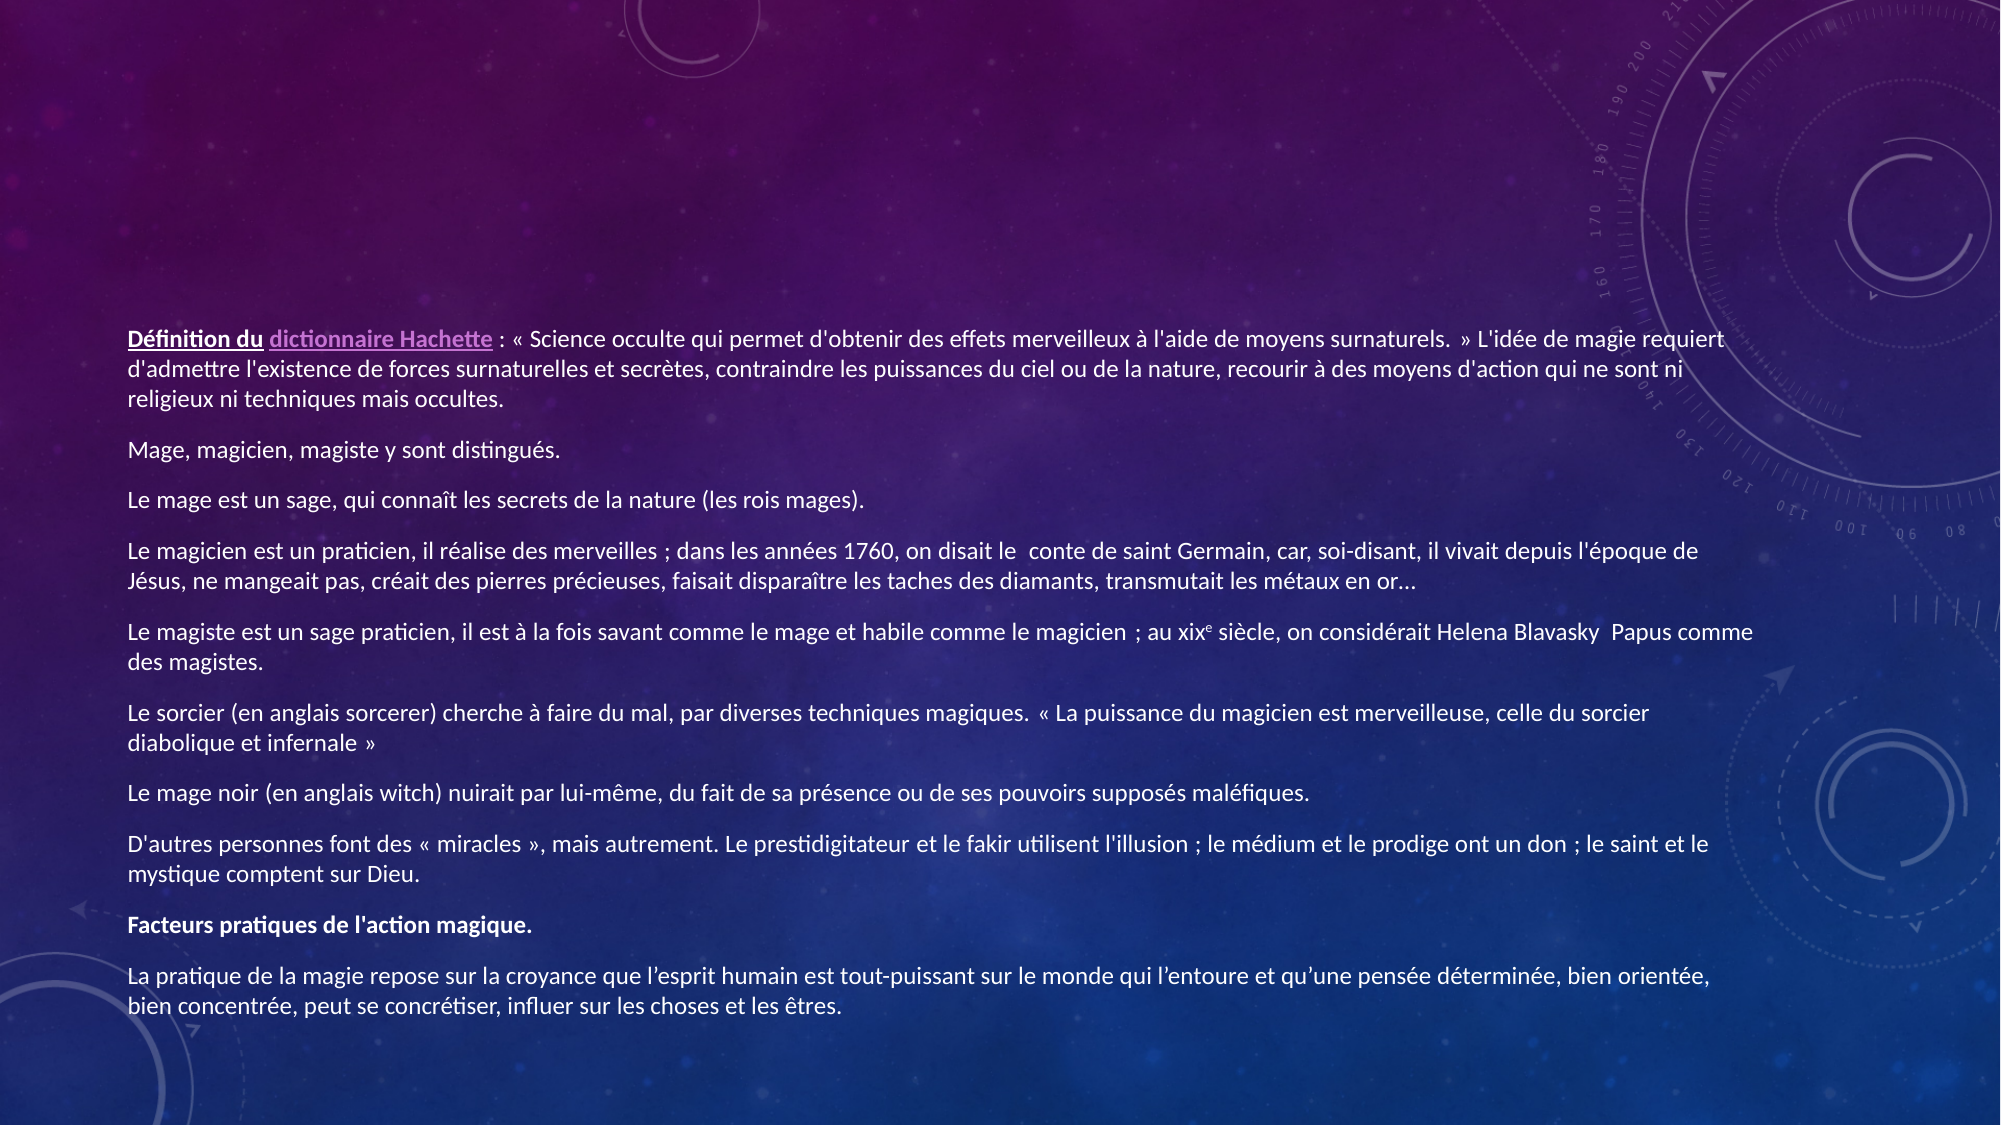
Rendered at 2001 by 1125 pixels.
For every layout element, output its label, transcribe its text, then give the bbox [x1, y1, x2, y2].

picture [0, 0, 2001, 1125]
list Définition du dictionnaire Hachette : « Science occulte qui permet d'obtenir des effets merveilleux à l'aide de moyens surnaturels. » L'idée de magie requiert d'admettre l'existence de forces surnaturelles et secrètes, contraindre les puissances du ciel ou de la nature, recourir à des moyens d'action qui ne sont ni religieux ni techniques mais occultes. Mage, magicien, magiste y sont distingués. Le mage est un sage, qui connaît les secrets de la nature (les rois mages). Le magicien est un praticien, il réalise des merveilles ; dans les années 1760, on disait le conte de saint Germain, car, soi-disant, il vivait depuis l'époque de Jésus, ne mangeait pas, créait des pierres précieuses, faisait disparaître les taches des diamants, transmutait les métaux en or… Le magiste est un sage praticien, il est à la fois savant comme le mage et habile comme le magicien ; au xixe siècle, on considérait Helena Blavasky Papus comme des magistes. Le sorcier (en anglais sorcerer) cherche à faire du mal, par diverses techniques magiques. « La puissance du magicien est merveilleuse, celle du sorcier diabolique et infernale » Le mage noir (en anglais witch) nuirait par lui-même, du fait de sa présence ou de ses pouvoirs supposés maléfiques. D'autres personnes font des « miracles », mais autrement. Le prestidigitateur et le fakir utilisent l'illusion ; le médium et le prodige ont un don ; le saint et le mystique comptent sur Dieu. Facteurs pratiques de l'action magique. La pratique de la magie repose sur la croyance que l’esprit humain est tout-puissant sur le monde qui l’entoure et qu’une pensée déterminée, bien orientée, bien concentrée, peut se concrétiser, influer sur les choses et les êtres. [112, 195, 1775, 1045]
